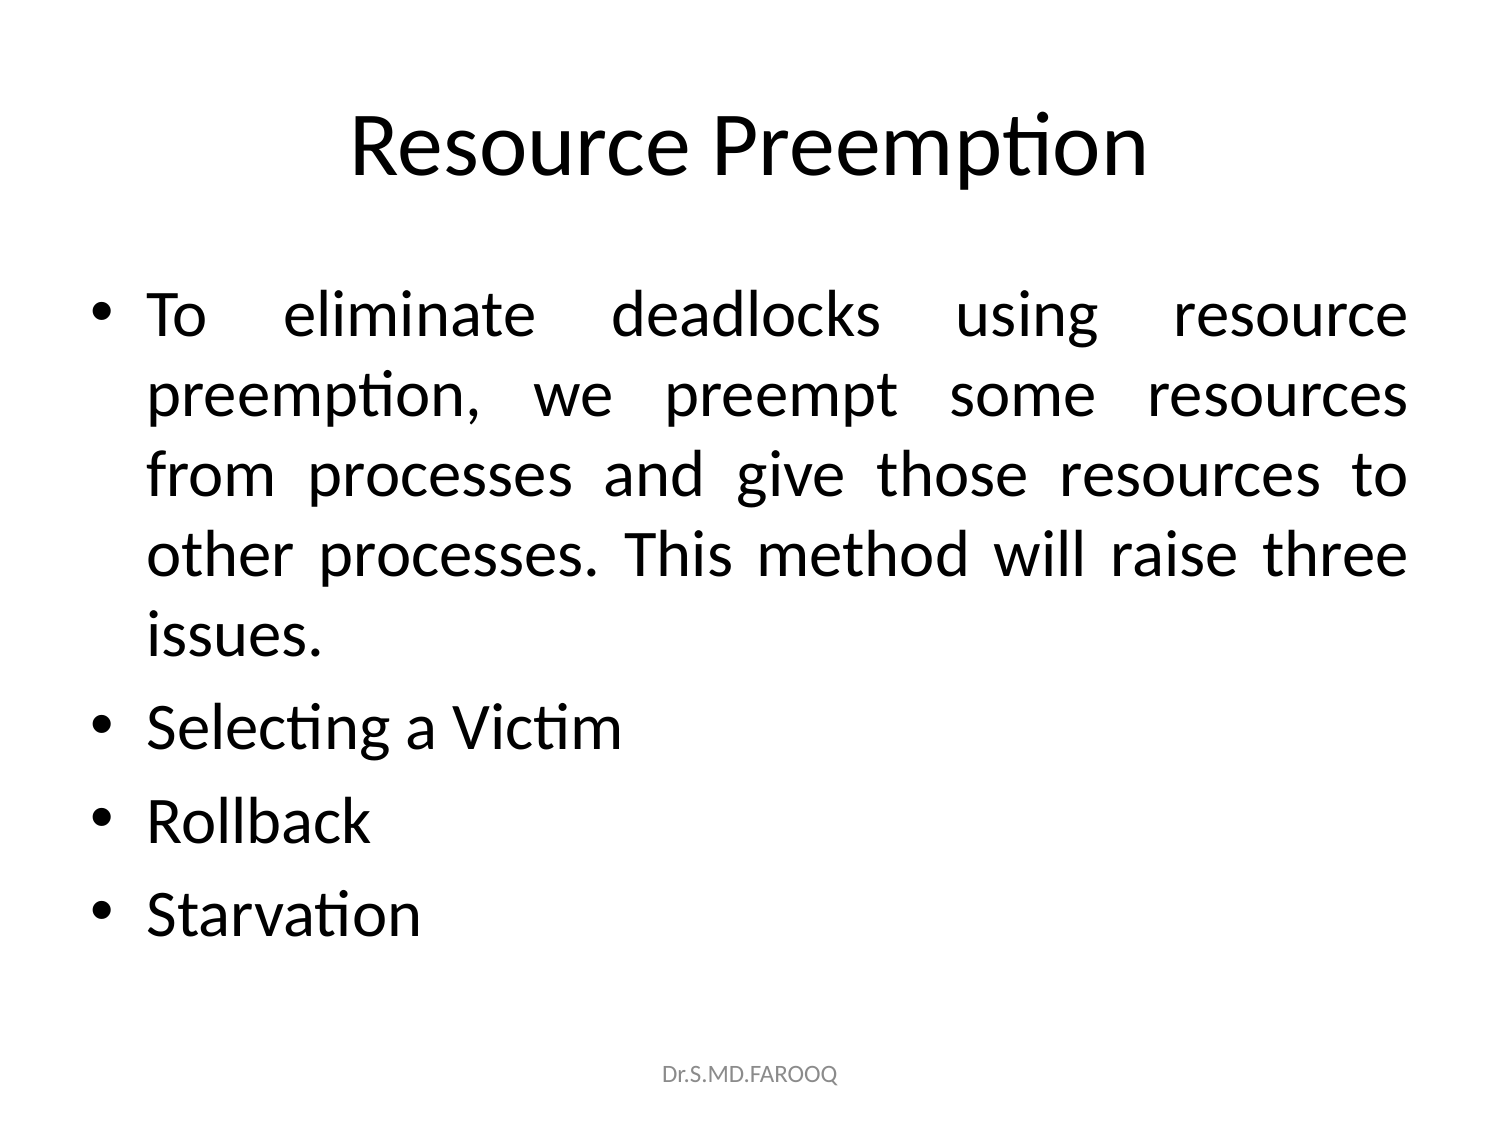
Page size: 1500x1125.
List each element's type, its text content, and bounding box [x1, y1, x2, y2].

title Resource Preemption [75, 45, 1425, 233]
footer Dr.S.MD.FAROOQ [512, 1042, 988, 1103]
list To eliminate deadlocks using resource preemption, we preempt some resources from processes and give those resources to other processes. This method will raise three issues. Selecting a Victim Rollback Starvation [75, 262, 1425, 1005]
